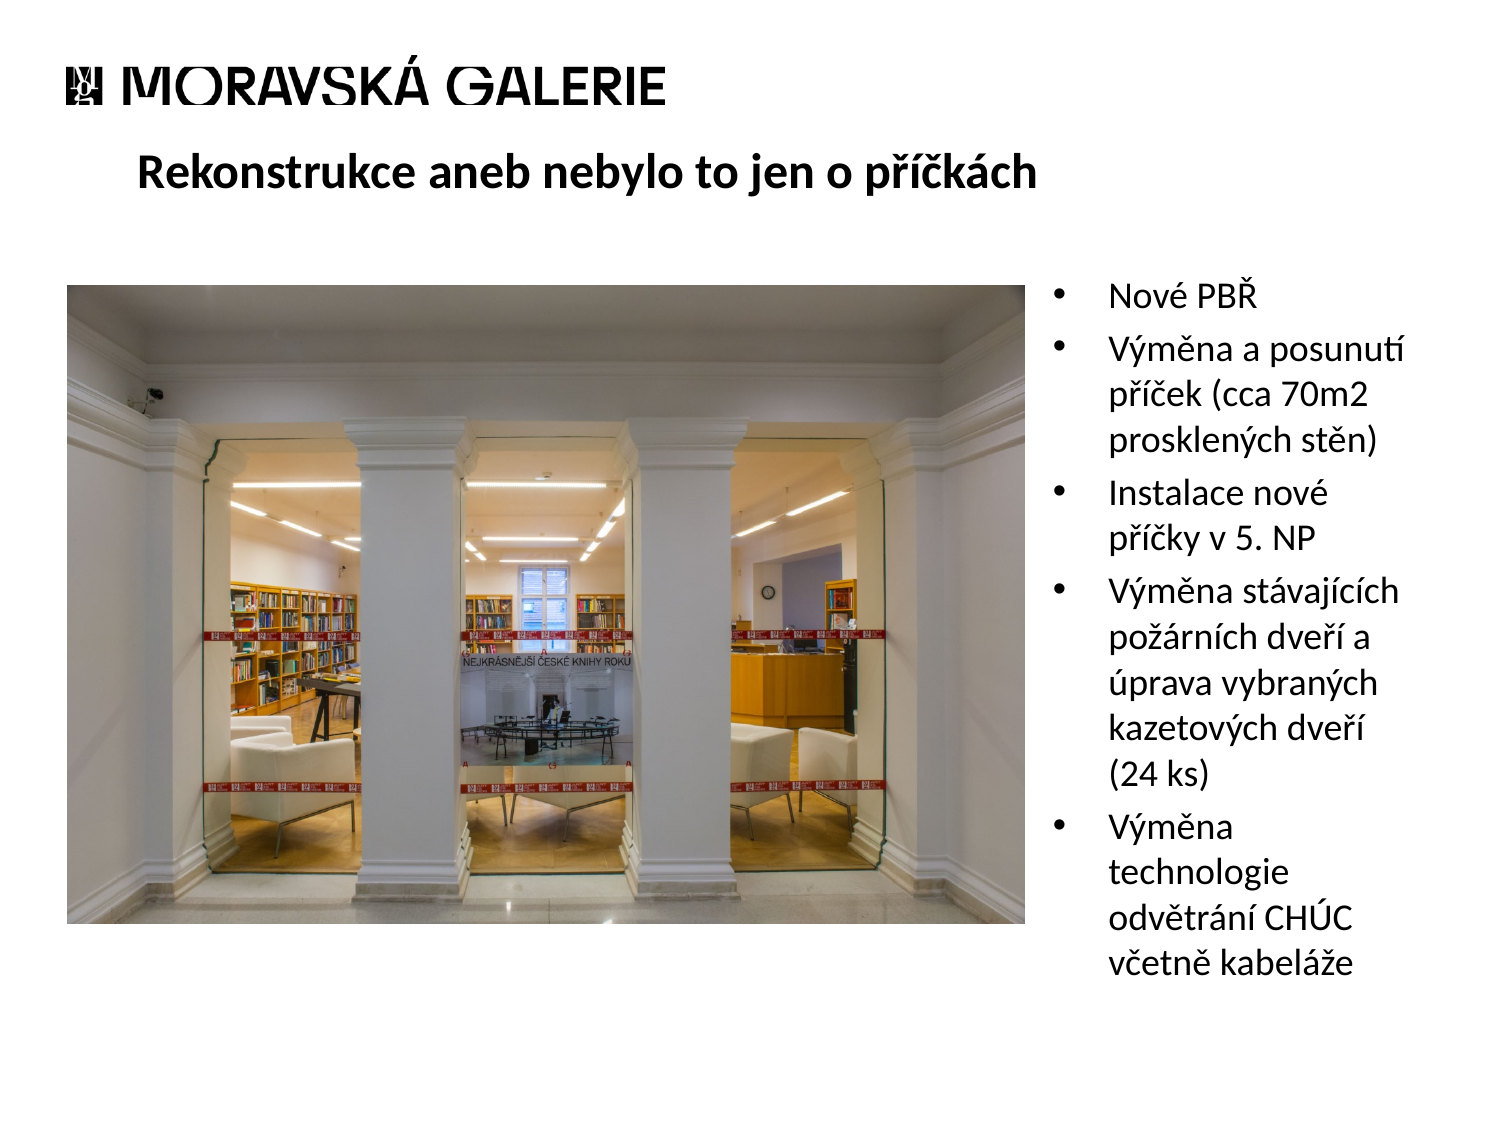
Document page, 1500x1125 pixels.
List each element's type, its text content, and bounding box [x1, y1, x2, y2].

list Rekonstrukce aneb nebylo to jen o příčkách [122, 138, 1459, 207]
list Nové PBŘ Výměna a posunutí příček (cca 70m2 prosklených stěn) Instalace nové příčky v 5. NP Výměna stávajících požárních dveří a úprava vybraných kazetových dveří (24 ks) Výměna technologie odvětrání CHÚC včetně kabeláže [1037, 262, 1438, 998]
picture [66, 55, 665, 105]
picture [67, 285, 1025, 924]
